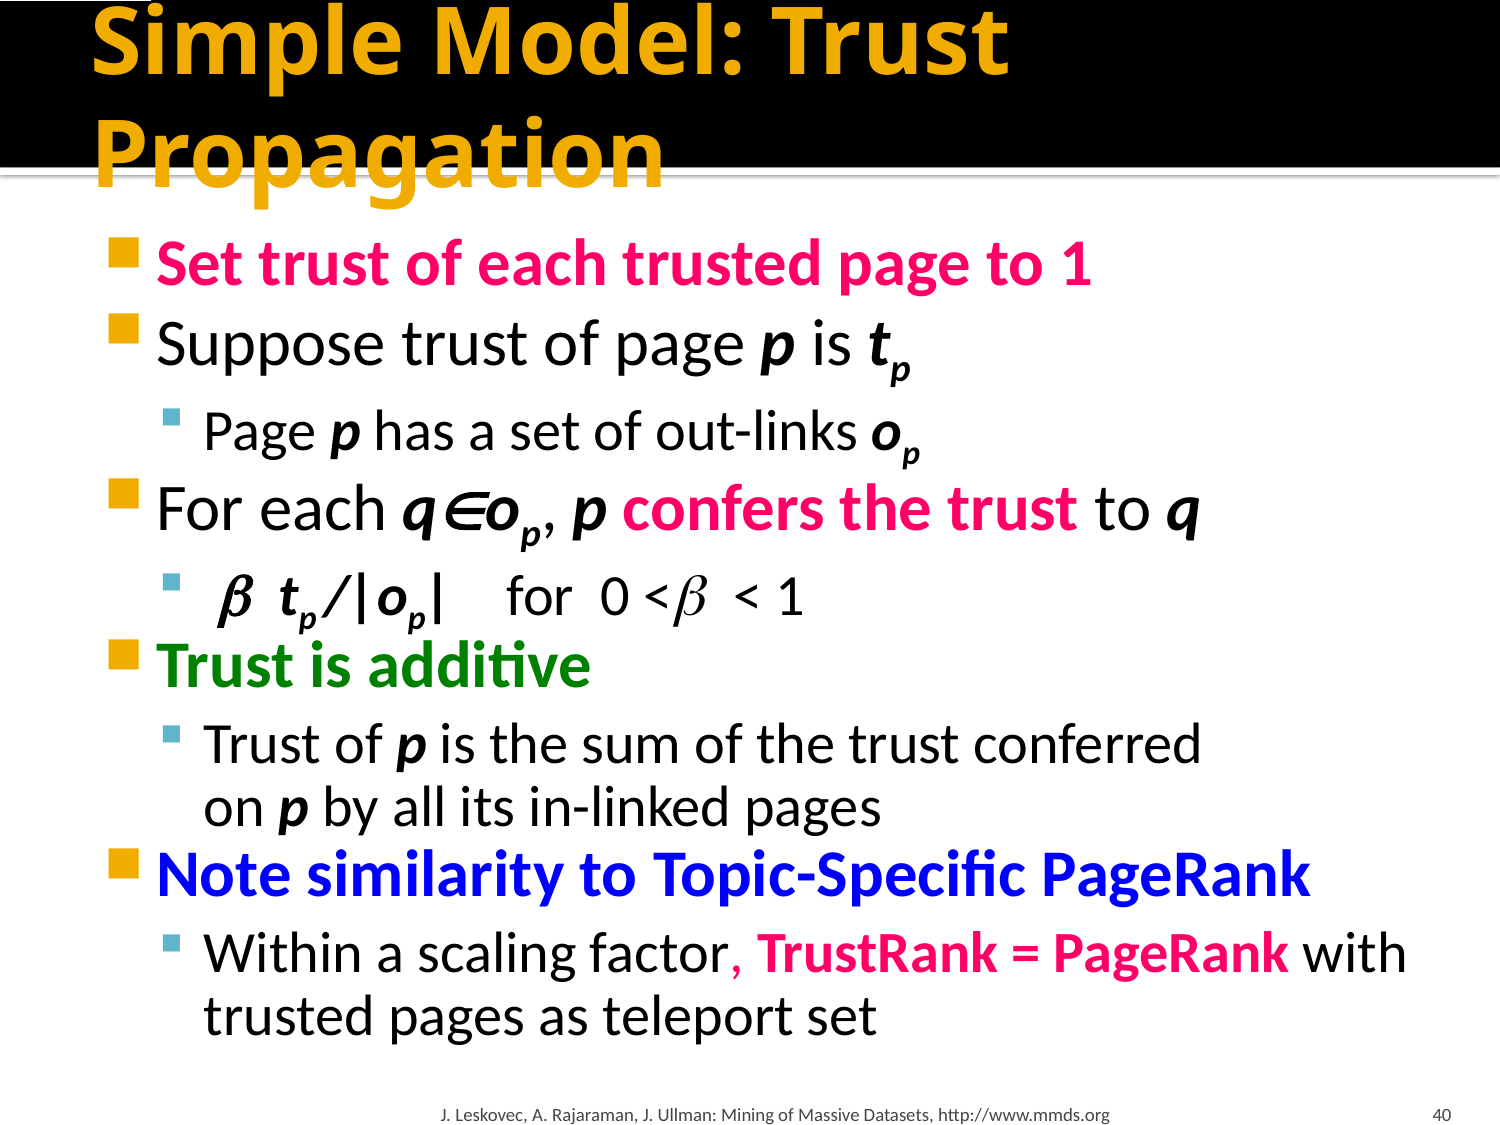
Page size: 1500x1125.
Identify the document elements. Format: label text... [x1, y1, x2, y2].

footer J. Leskovec, A. Rajaraman, J. Ullman: Mining of Massive Datasets, http://www.mmds.org [433, 1080, 1337, 1125]
title Simple Model: Trust Propagation [75, 12, 1425, 175]
list Set trust of each trusted page to 1 Suppose trust of page p is tp Page p has a set of out-links op For each qop, p confers the trust to q b tp /|op| for 0 <b < 1 Trust is additive Trust of p is the sum of the trust conferred on p by all its in-linked pages Note similarity to Topic-Specific PageRank Within a scaling factor, TrustRank = PageRank with trusted pages as teleport set [75, 212, 1425, 1100]
slide_number 40 [1345, 1080, 1467, 1125]
